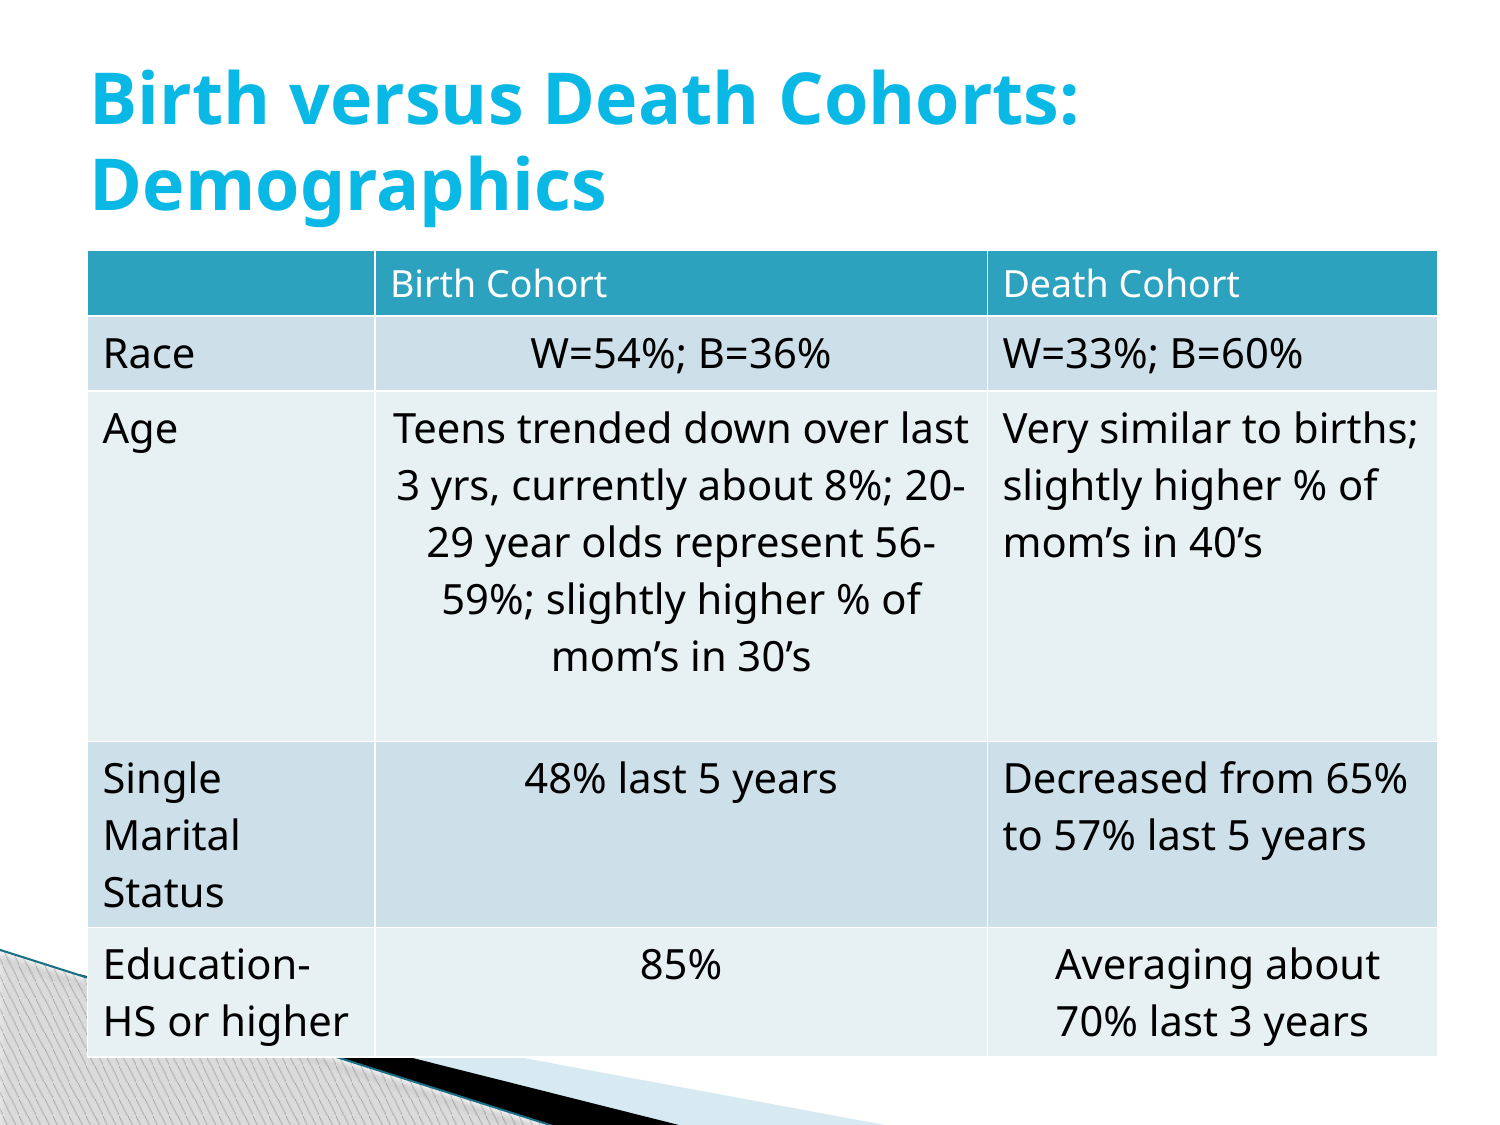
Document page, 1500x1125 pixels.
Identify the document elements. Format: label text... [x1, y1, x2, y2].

table_cell 85% [376, 928, 987, 1056]
table_header [88, 251, 374, 315]
table_cell Race [88, 317, 374, 390]
table_cell Single Marital Status [88, 742, 374, 927]
title Birth versus Death Cohorts: Demographics [75, 45, 1425, 233]
table_cell Age [88, 392, 374, 741]
table_header Birth Cohort [376, 251, 987, 315]
table_cell W=54%; B=36% [376, 317, 987, 390]
table_header Death Cohort [988, 251, 1437, 315]
table_cell Very similar to births; slightly higher % of mom’s in 40’s [988, 392, 1437, 741]
table_cell Teens trended down over last 3 yrs, currently about 8%; 20-29 year olds represent 56-59%; slightly higher % of mom’s in 30’s [376, 392, 987, 741]
table_cell 48% last 5 years [376, 742, 987, 927]
table_cell Decreased from 65% to 57% last 5 years [988, 742, 1437, 927]
table_cell Averaging about 70% last 3 years [988, 928, 1437, 1056]
table_cell Education-HS or higher [88, 928, 374, 1056]
table_cell W=33%; B=60% [988, 317, 1437, 390]
